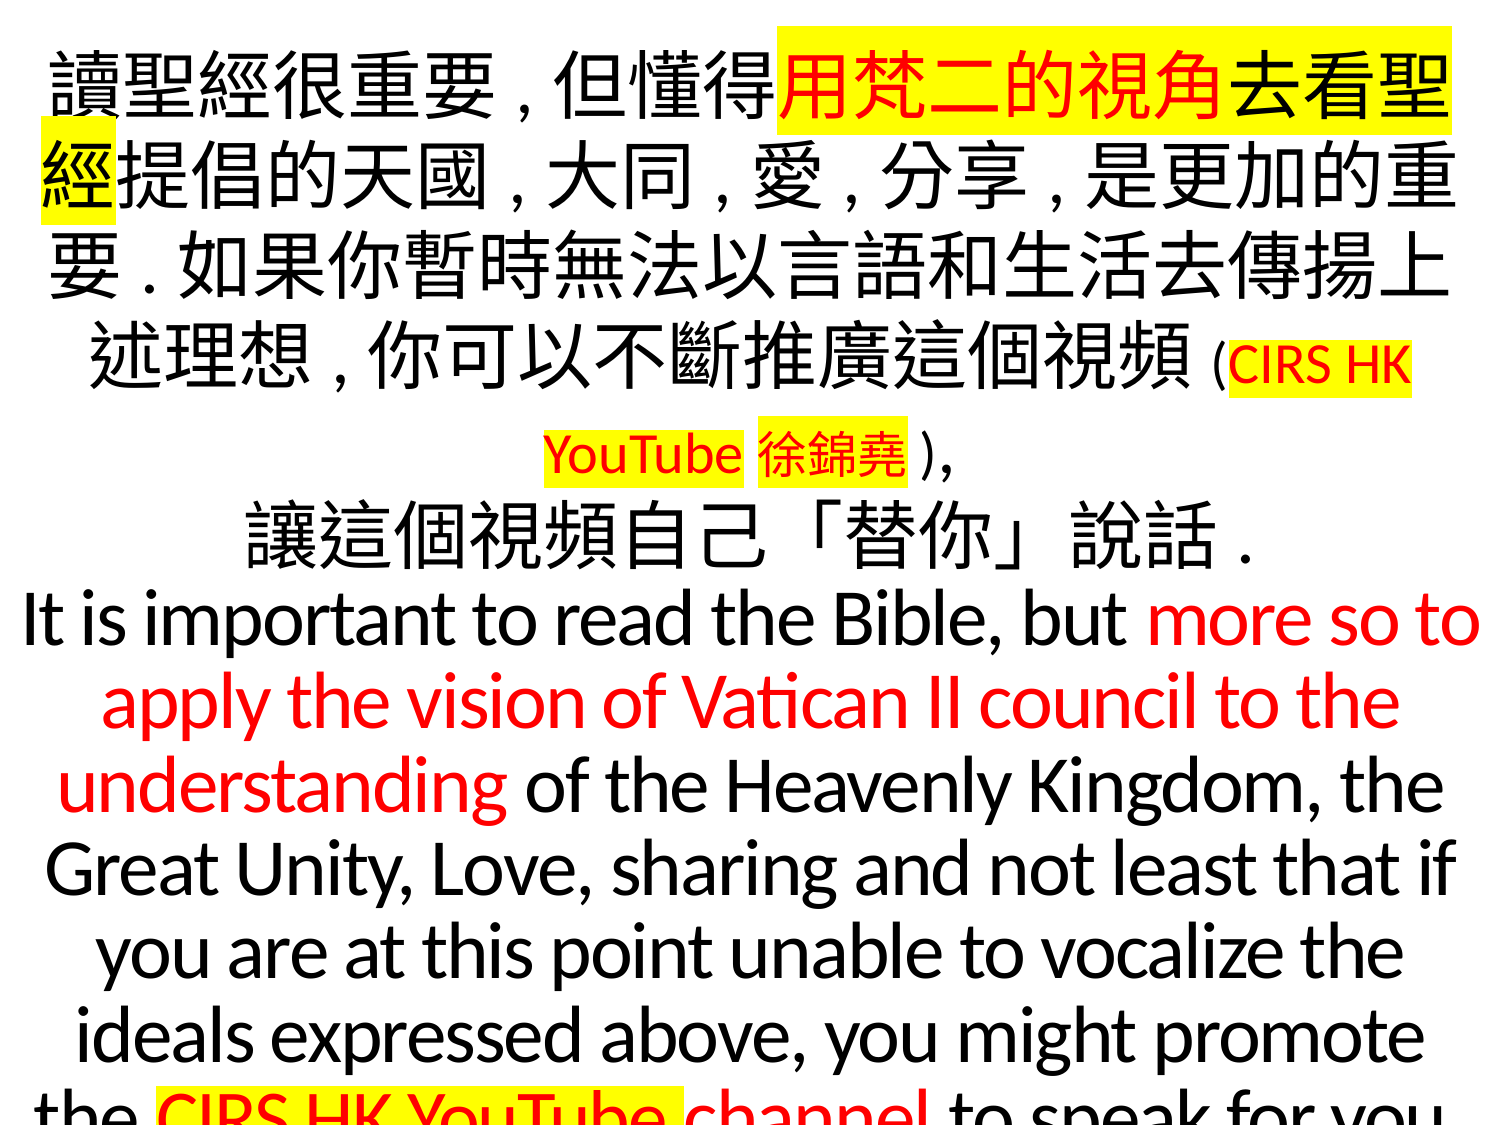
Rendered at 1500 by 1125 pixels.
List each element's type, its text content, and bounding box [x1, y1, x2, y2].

subtitle 讀聖經很重要,但懂得用梵二的視角去看聖經提倡的天國,大同,愛,分享,是更加的重要.如果你暫時無法以言語和生活去傳揚上述理想,你可以不斷推廣這個視頻(CIRS HK YouTube徐錦堯), 讓這個視頻自己「替你」說話. It is important to read the Bible, but more so to apply the vision of Vatican II council to the understanding of the Heavenly Kingdom, the Great Unity, Love, sharing and not least that if you are at this point unable to vocalize the ideals expressed above, you might promote the CIRS HK YouTube channel to speak for you. [0, 30, 1500, 1125]
